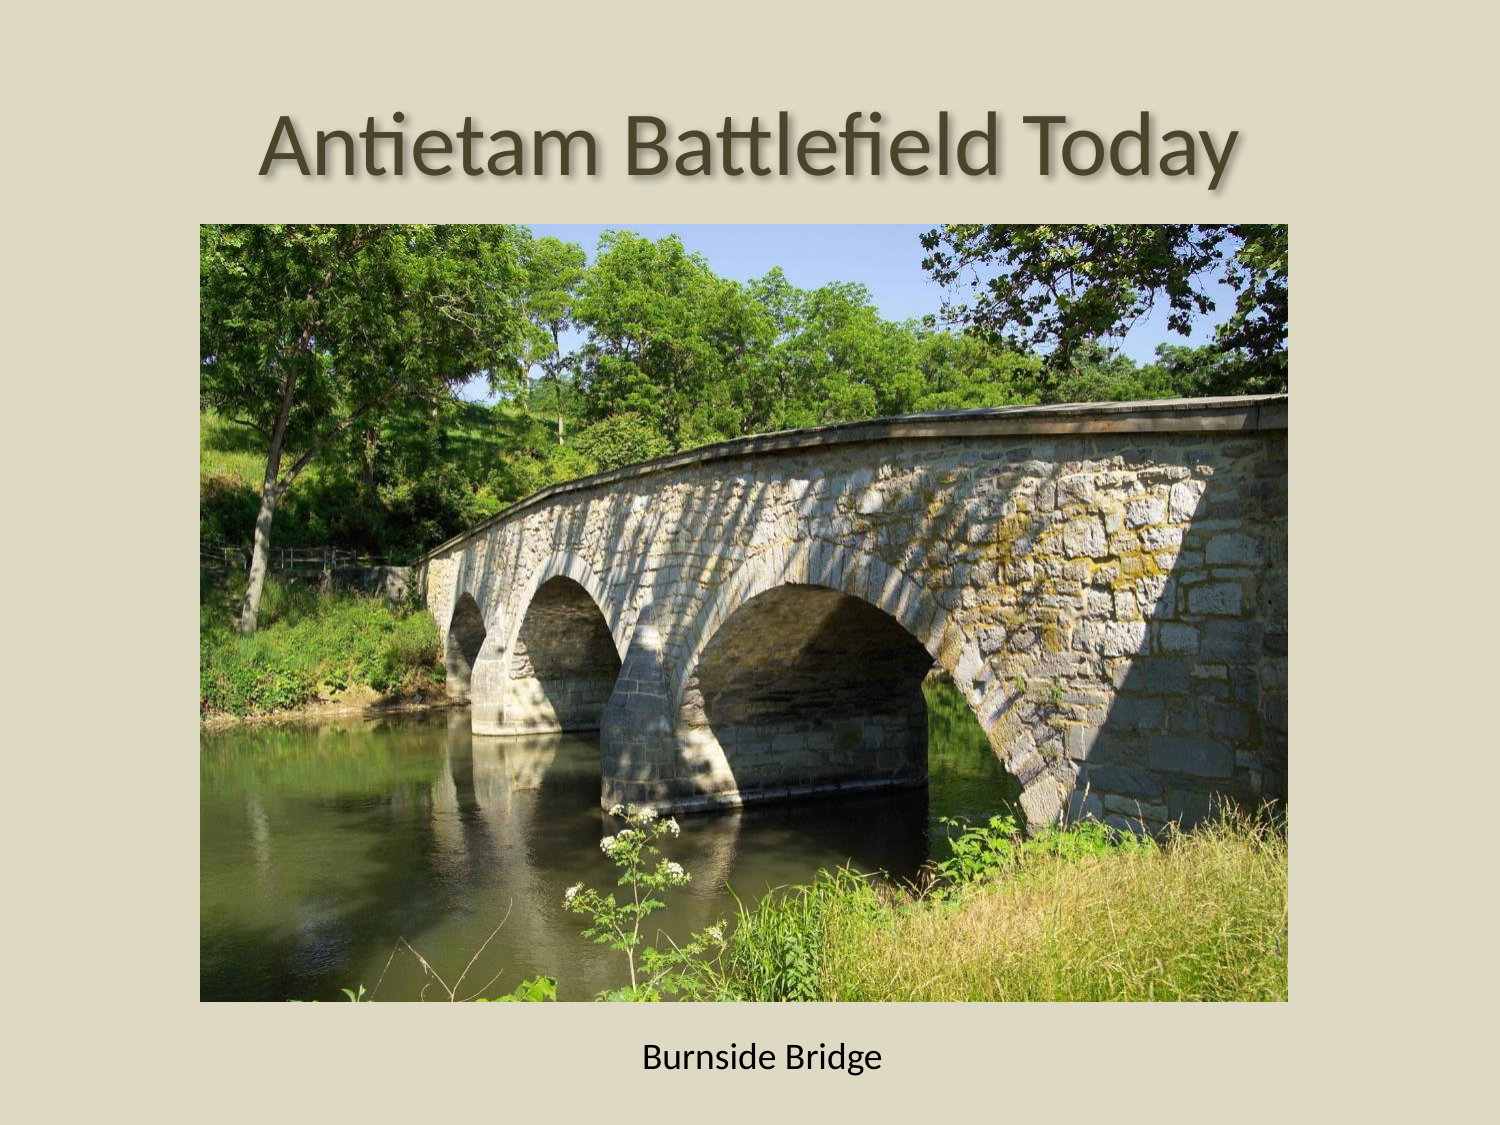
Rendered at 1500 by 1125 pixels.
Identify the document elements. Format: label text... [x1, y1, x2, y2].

picture [199, 224, 1288, 1002]
text_box Burnside Bridge [424, 1024, 1100, 1085]
title Antietam Battlefield Today [75, 45, 1425, 233]
